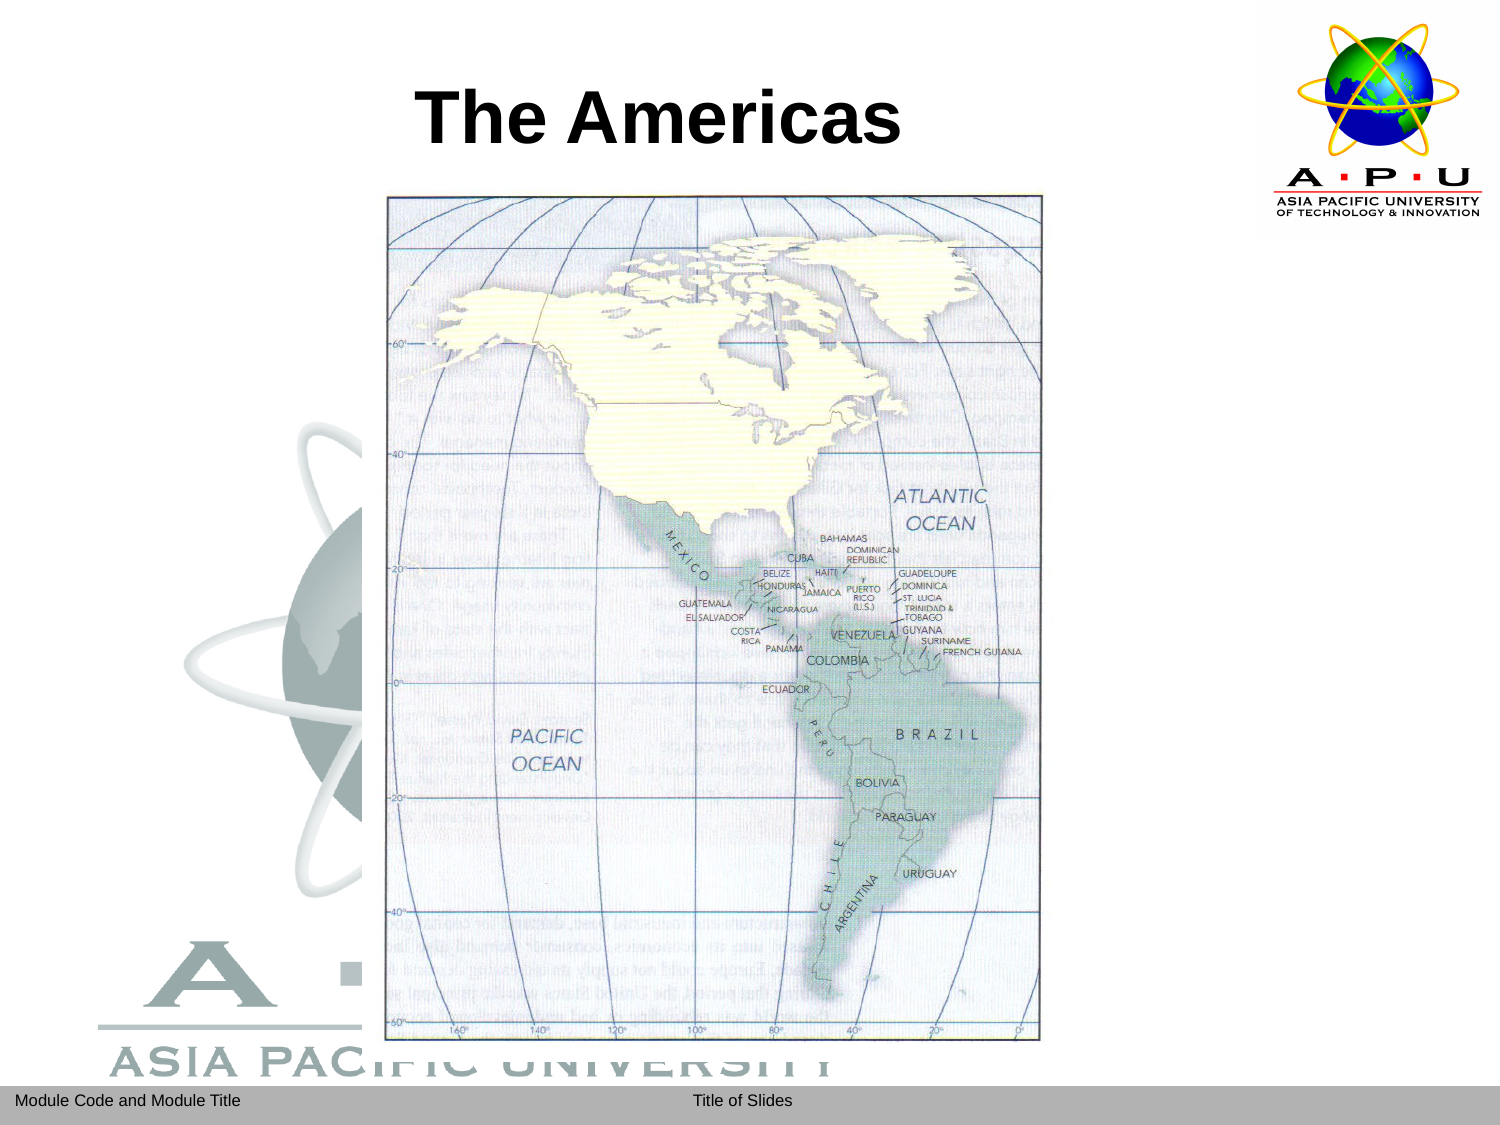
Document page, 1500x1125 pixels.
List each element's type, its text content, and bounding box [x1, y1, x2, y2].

picture [1258, 0, 1500, 241]
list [361, 173, 1067, 1062]
title The Americas [81, 19, 1238, 208]
